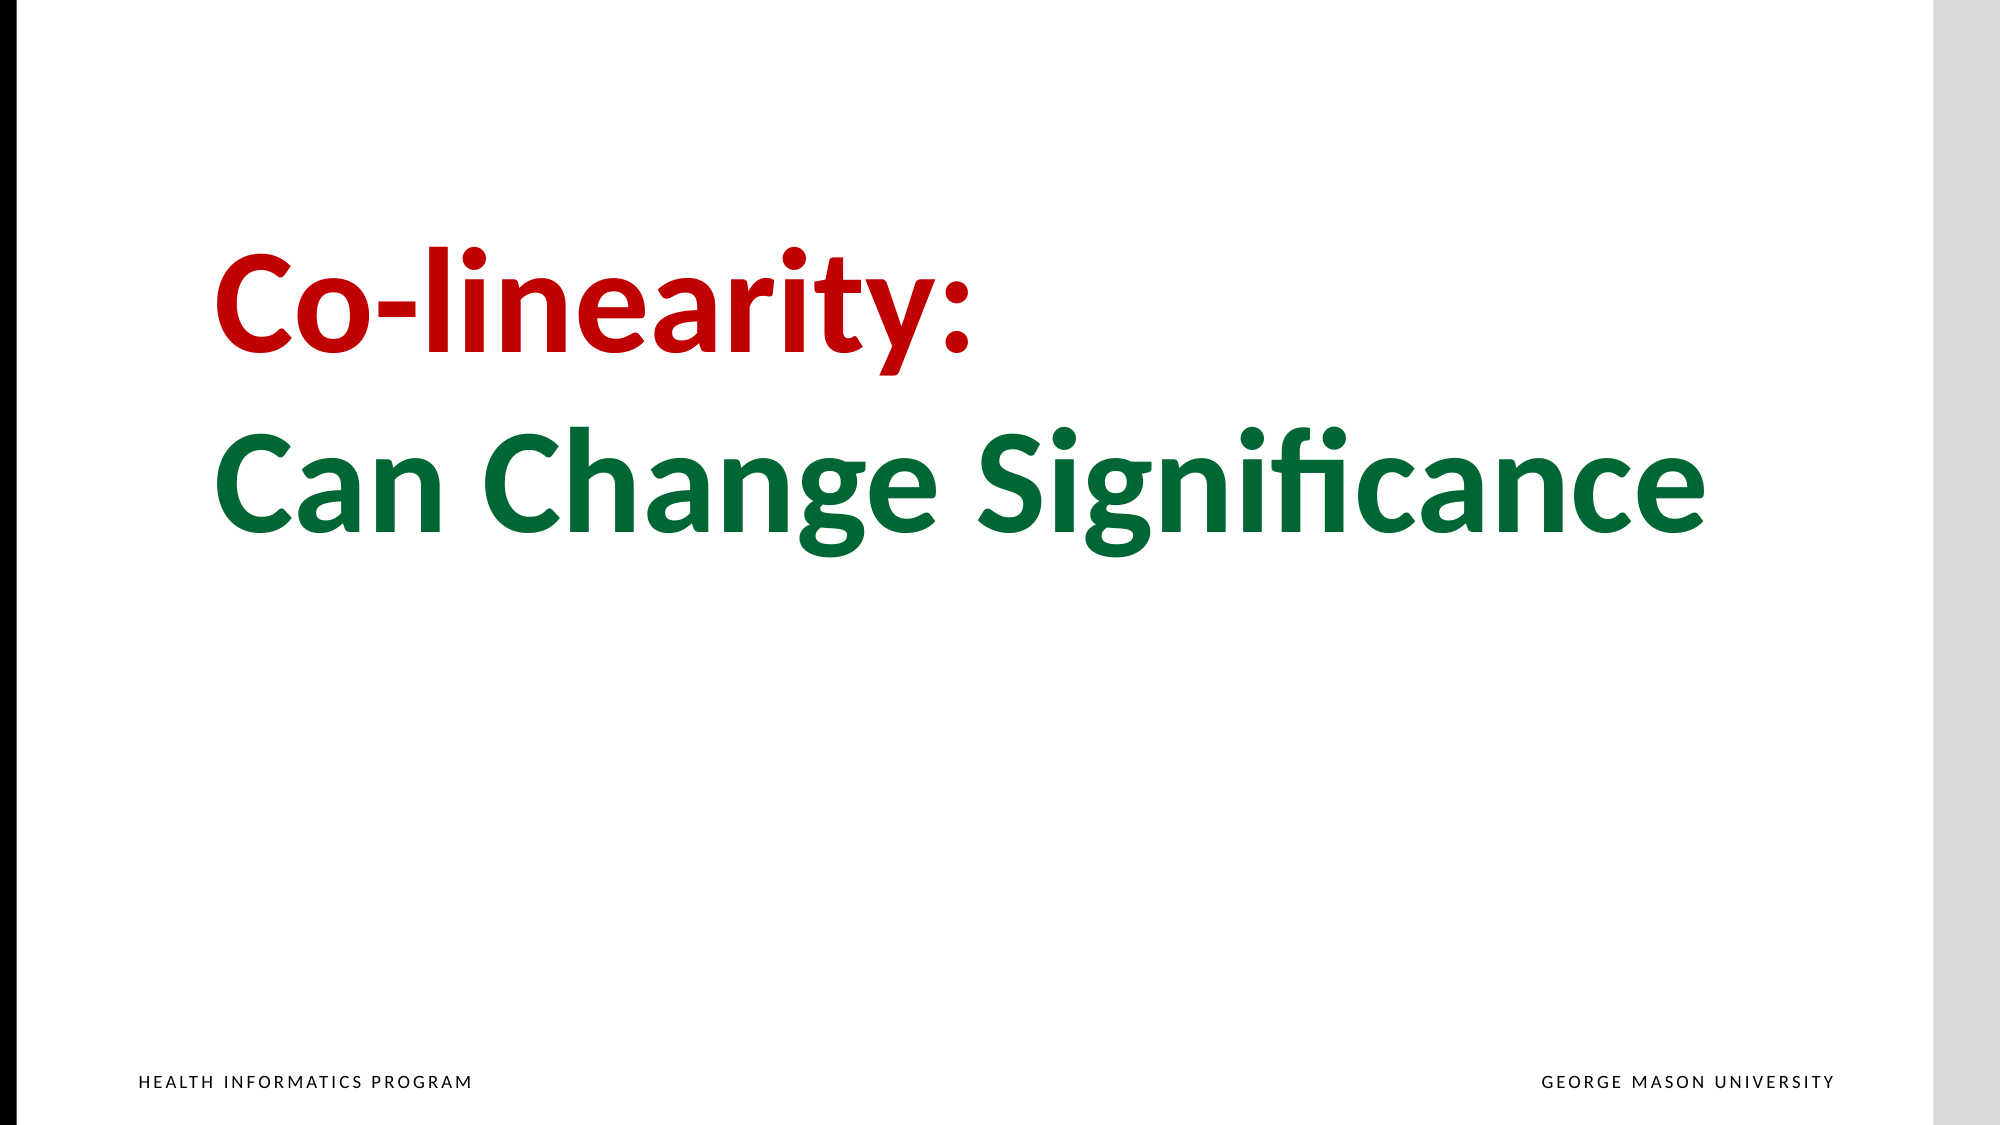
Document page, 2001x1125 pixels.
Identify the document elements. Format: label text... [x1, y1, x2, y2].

text_box Co-linearity: Can Change Significance [199, 195, 1751, 570]
text_box [0, 1, 2000, 75]
